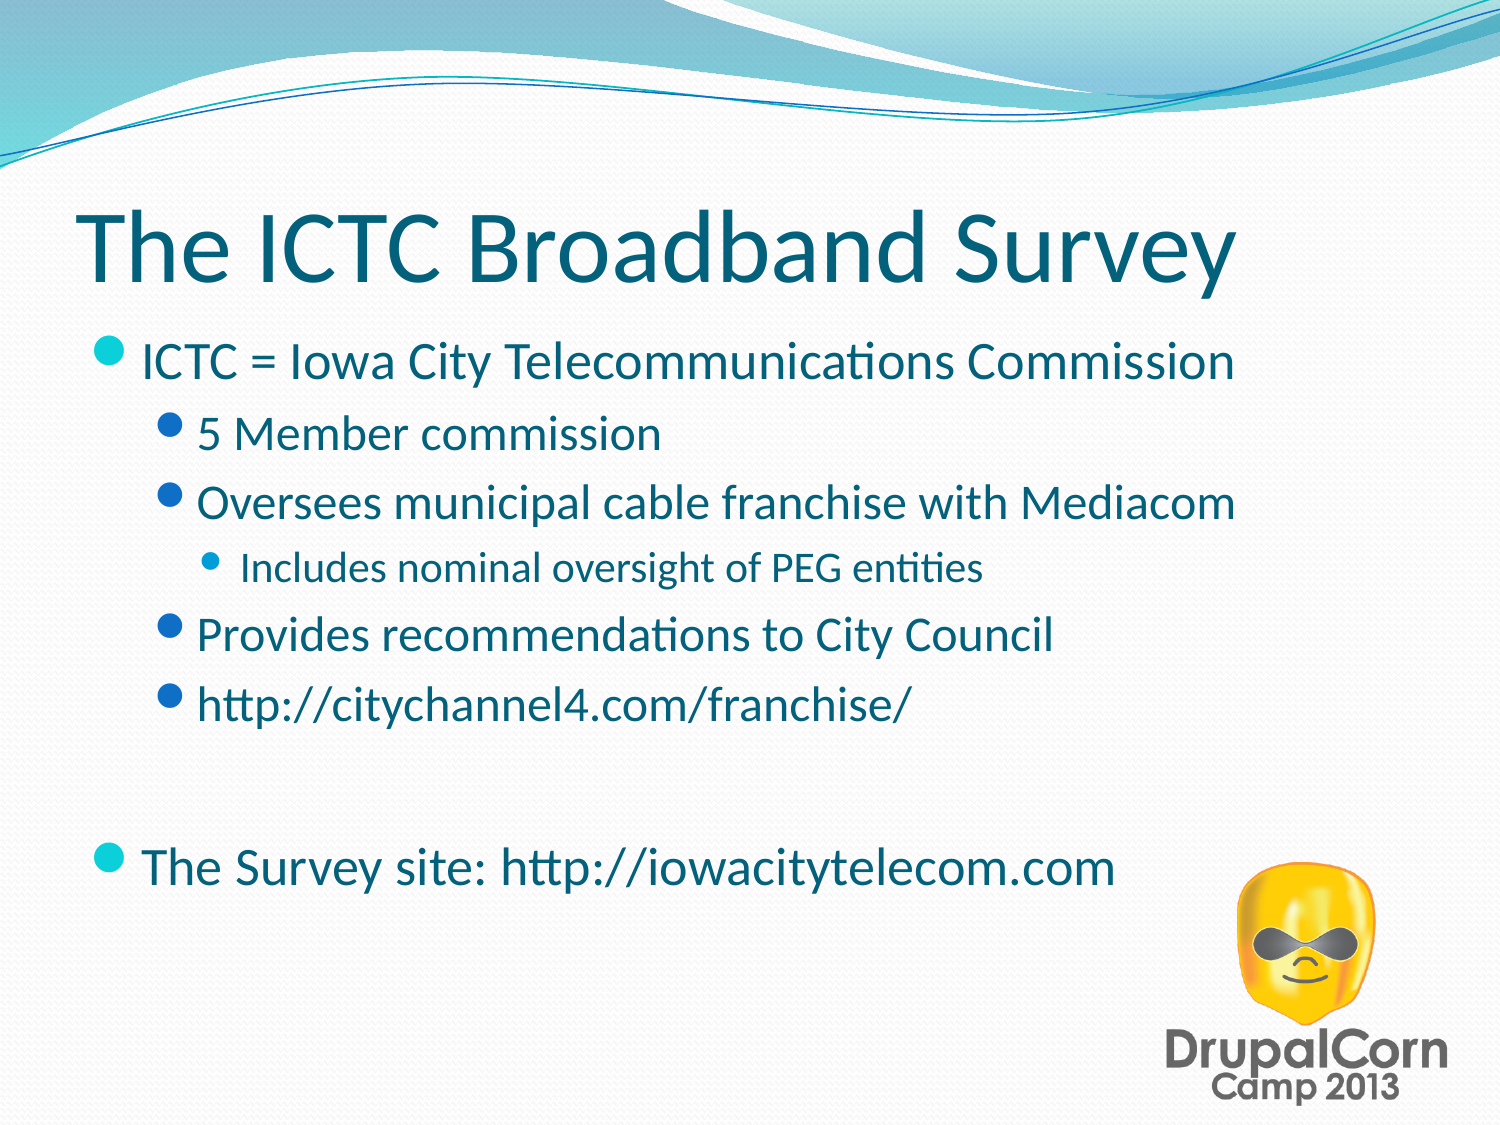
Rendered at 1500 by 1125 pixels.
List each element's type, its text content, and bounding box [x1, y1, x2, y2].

picture [1162, 862, 1450, 1110]
list ICTC = Iowa City Telecommunications Commission 5 Member commission Oversees municipal cable franchise with Mediacom Includes nominal oversight of PEG entities Provides recommendations to City Council http://citychannel4.com/franchise/ The Survey site: http://iowacitytelecom.com [75, 317, 1425, 1038]
title The ICTC Broadband Survey [75, 115, 1425, 303]
